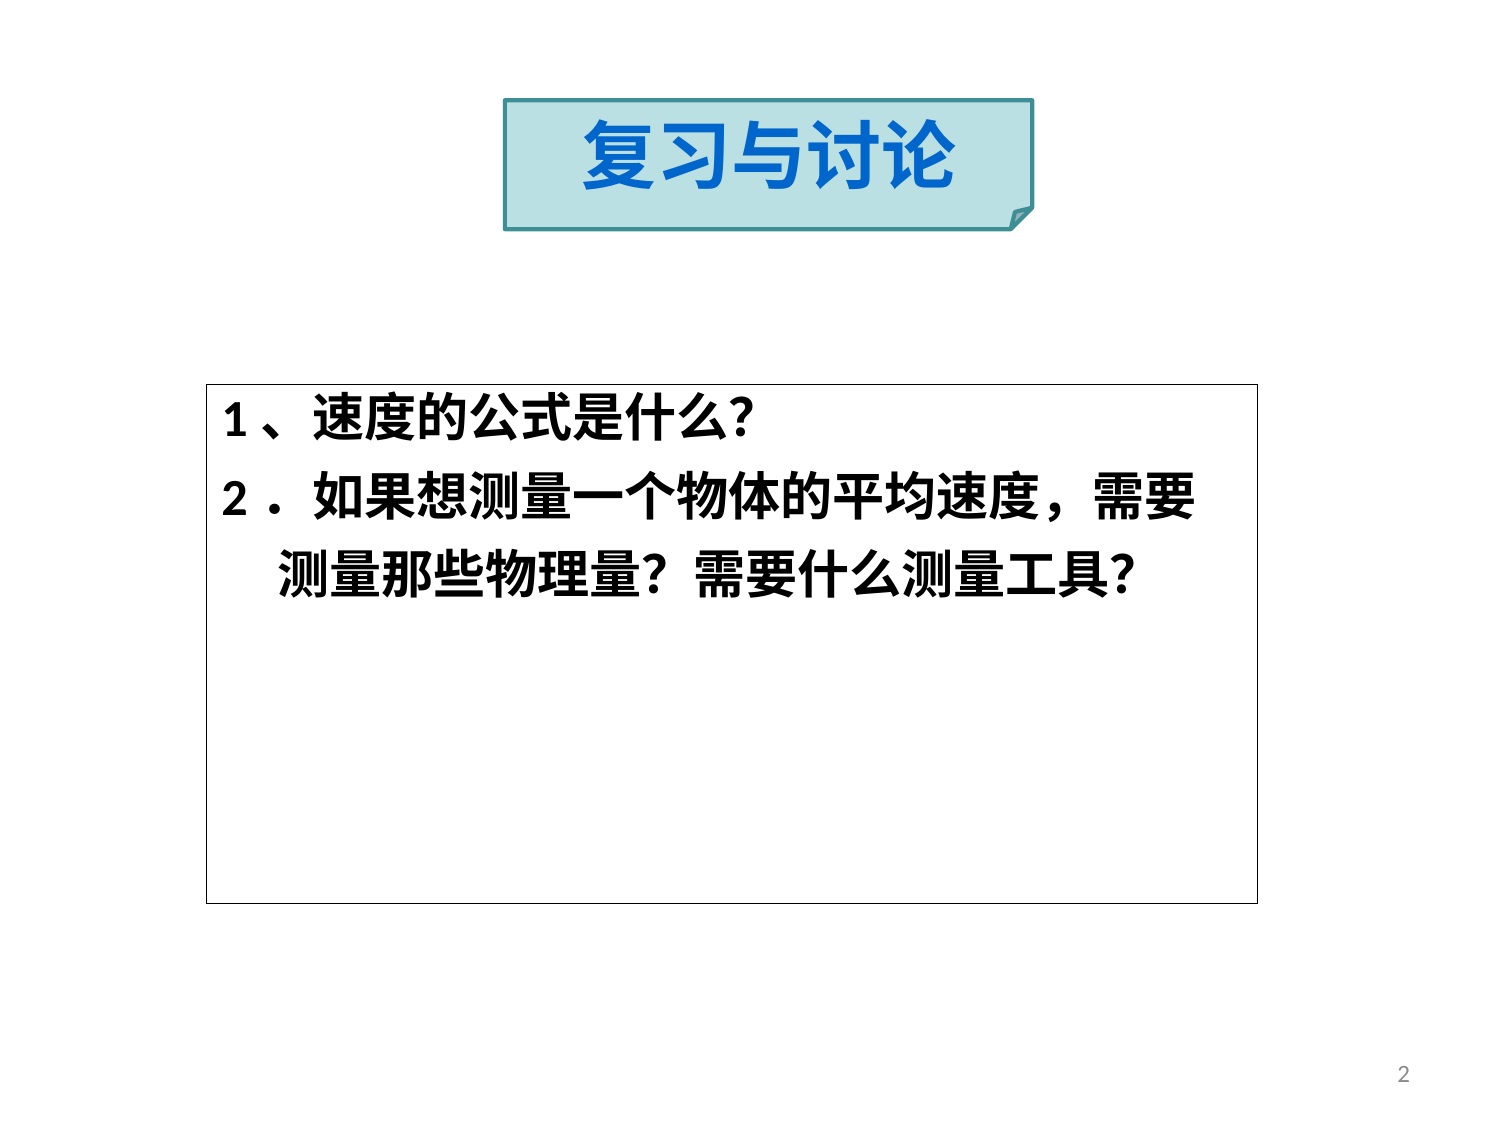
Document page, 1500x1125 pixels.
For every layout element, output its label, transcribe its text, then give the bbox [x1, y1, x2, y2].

text_box 复习与讨论 [504, 100, 1033, 230]
list 1、速度的公式是什么？ 2．如果想测量一个物体的平均速度，需要测量那些物理量？需要什么测量工具？ [206, 384, 1258, 904]
slide_number 2 [1074, 1042, 1425, 1103]
